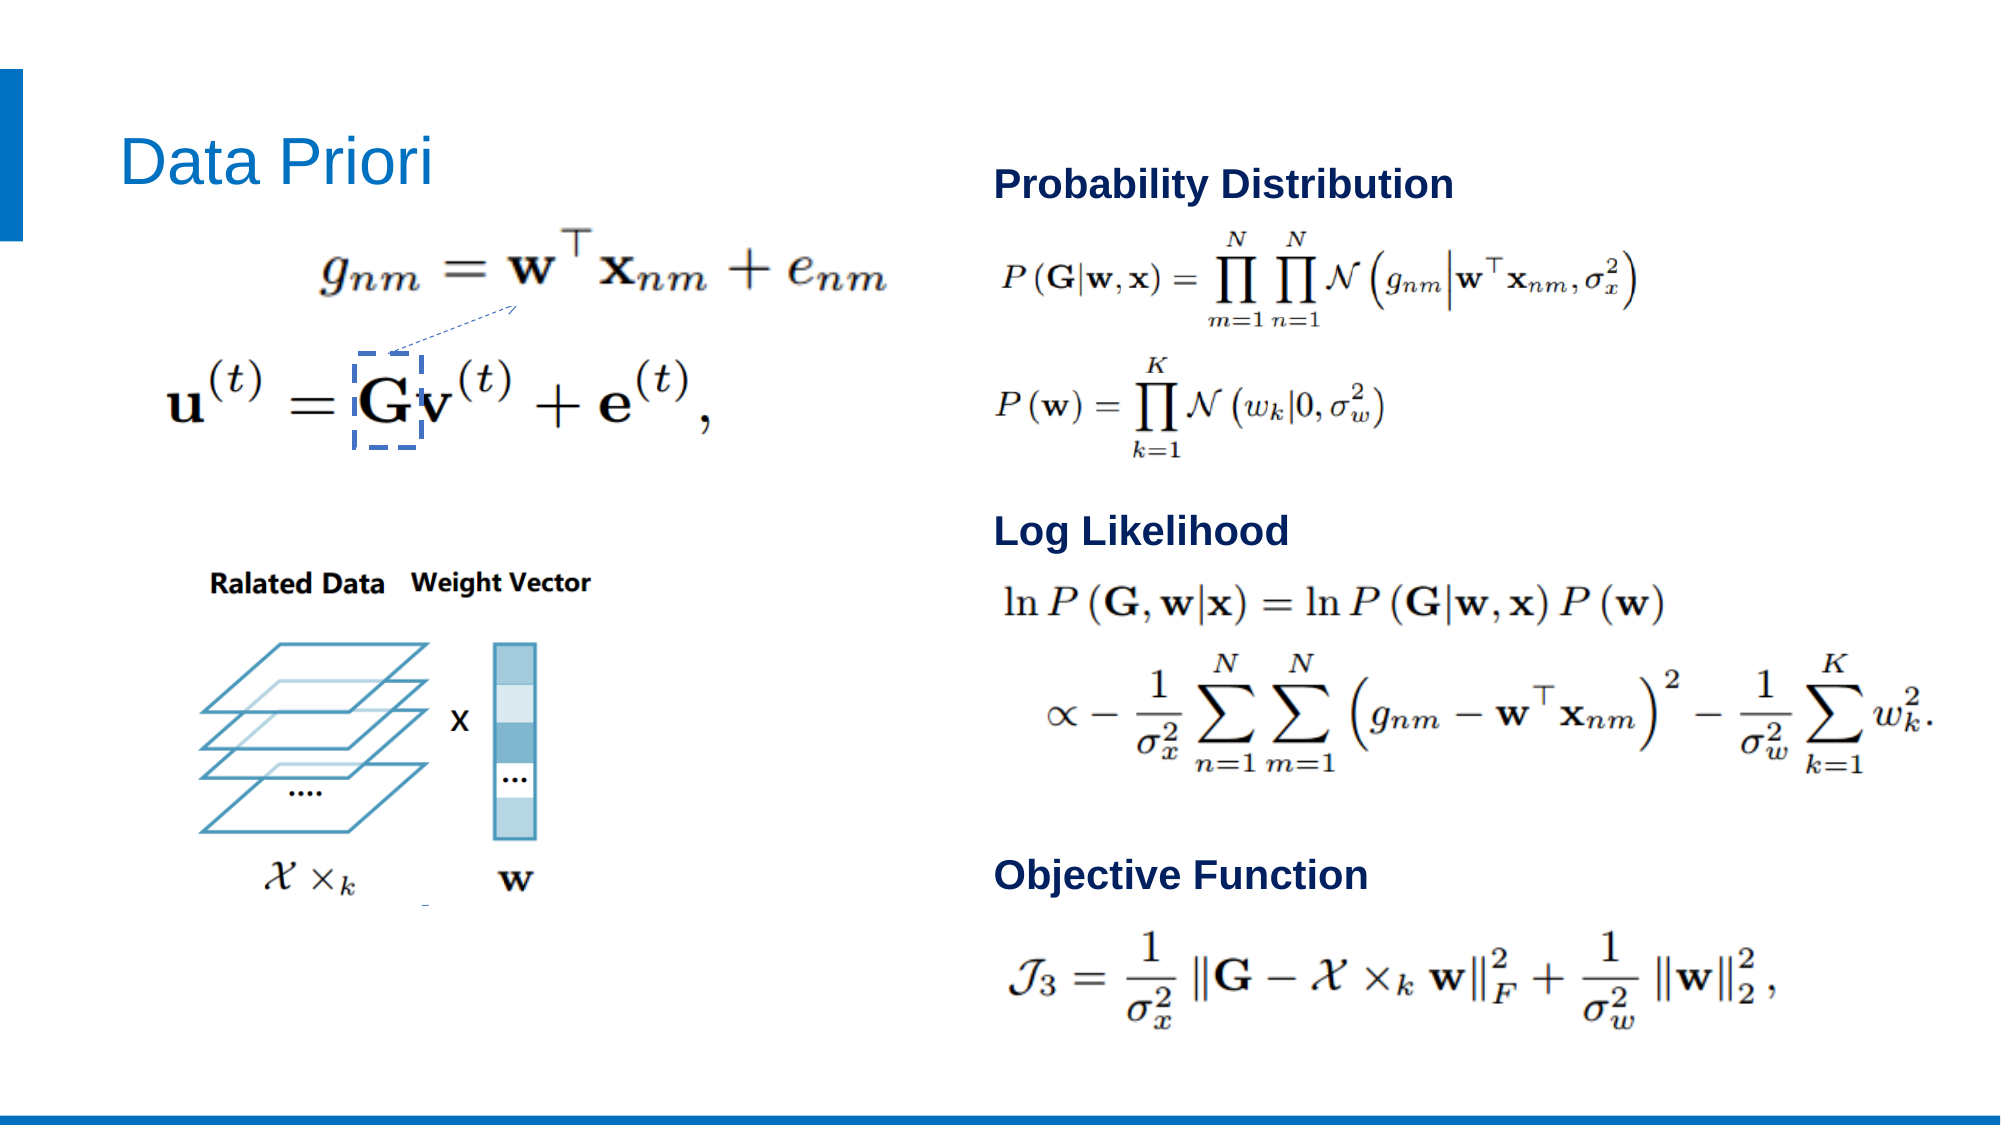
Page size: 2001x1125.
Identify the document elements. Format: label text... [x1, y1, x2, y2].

picture [989, 212, 1655, 478]
picture [133, 325, 739, 470]
text_box Probability Distribution [978, 149, 1709, 215]
text_box Log Likelihood [978, 496, 1306, 562]
picture [310, 227, 894, 306]
picture [1005, 924, 1784, 1043]
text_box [354, 306, 520, 448]
title Data Priori [104, 69, 1863, 230]
text_box Objective Function [978, 840, 1530, 905]
picture [977, 572, 1954, 789]
picture [170, 510, 619, 906]
